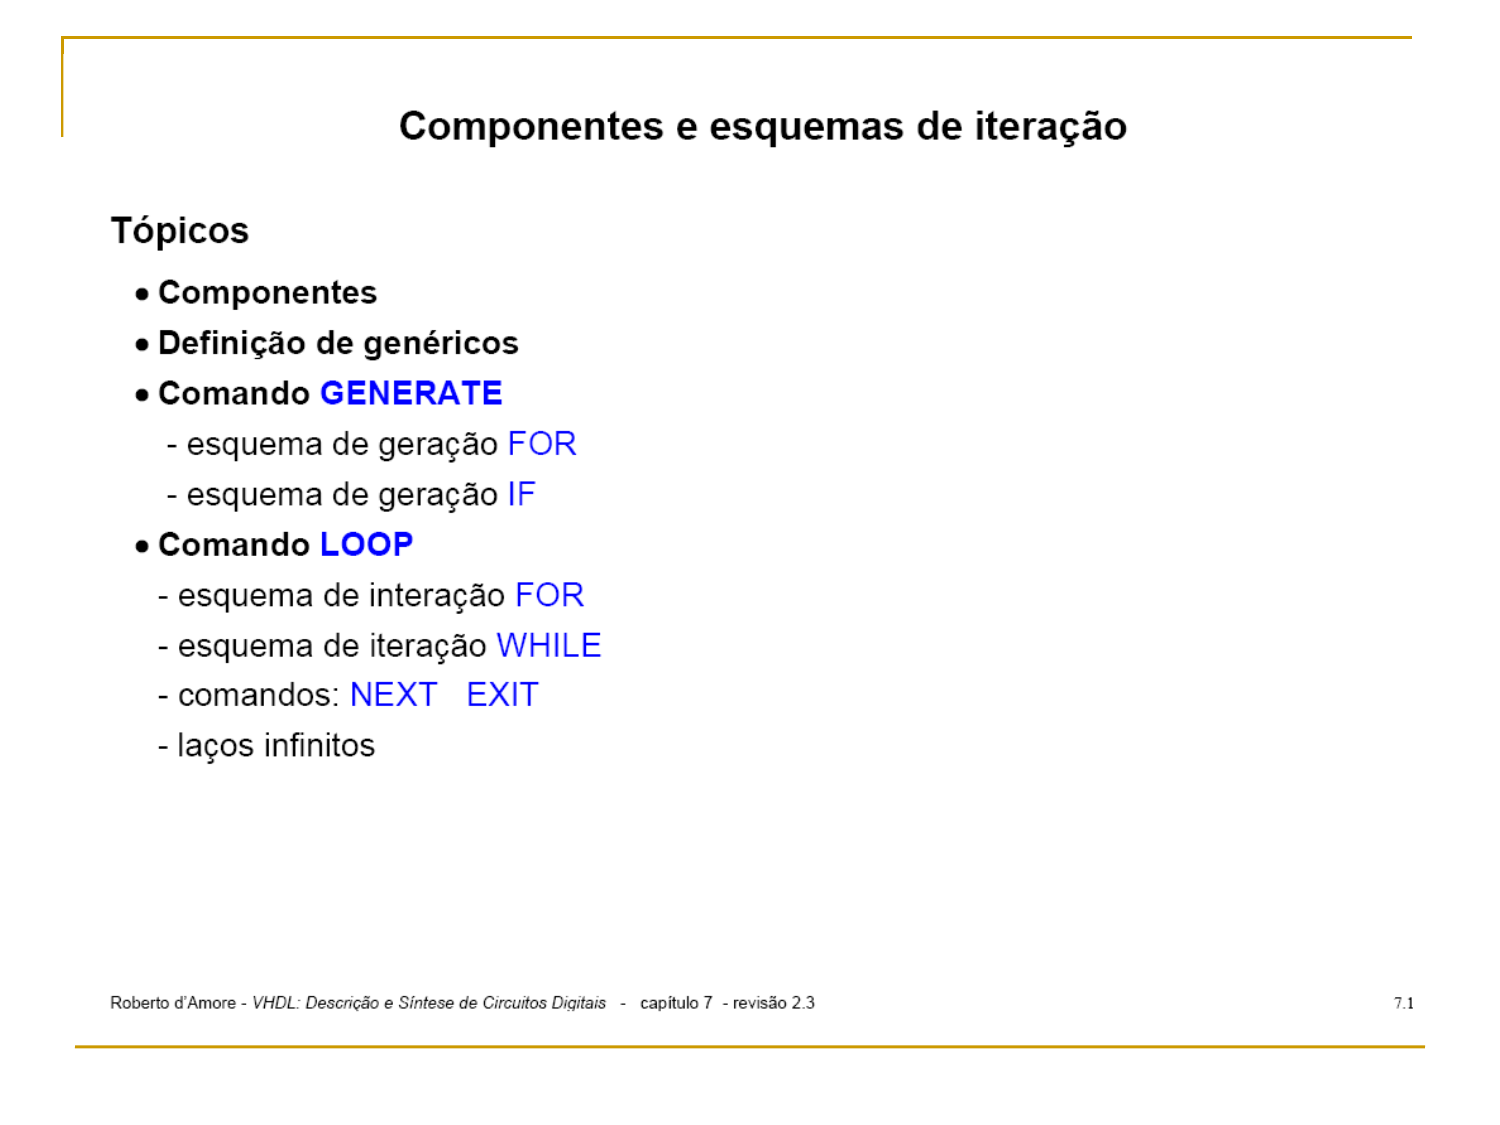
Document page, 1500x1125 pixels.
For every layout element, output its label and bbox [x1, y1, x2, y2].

picture [63, 54, 1459, 1037]
